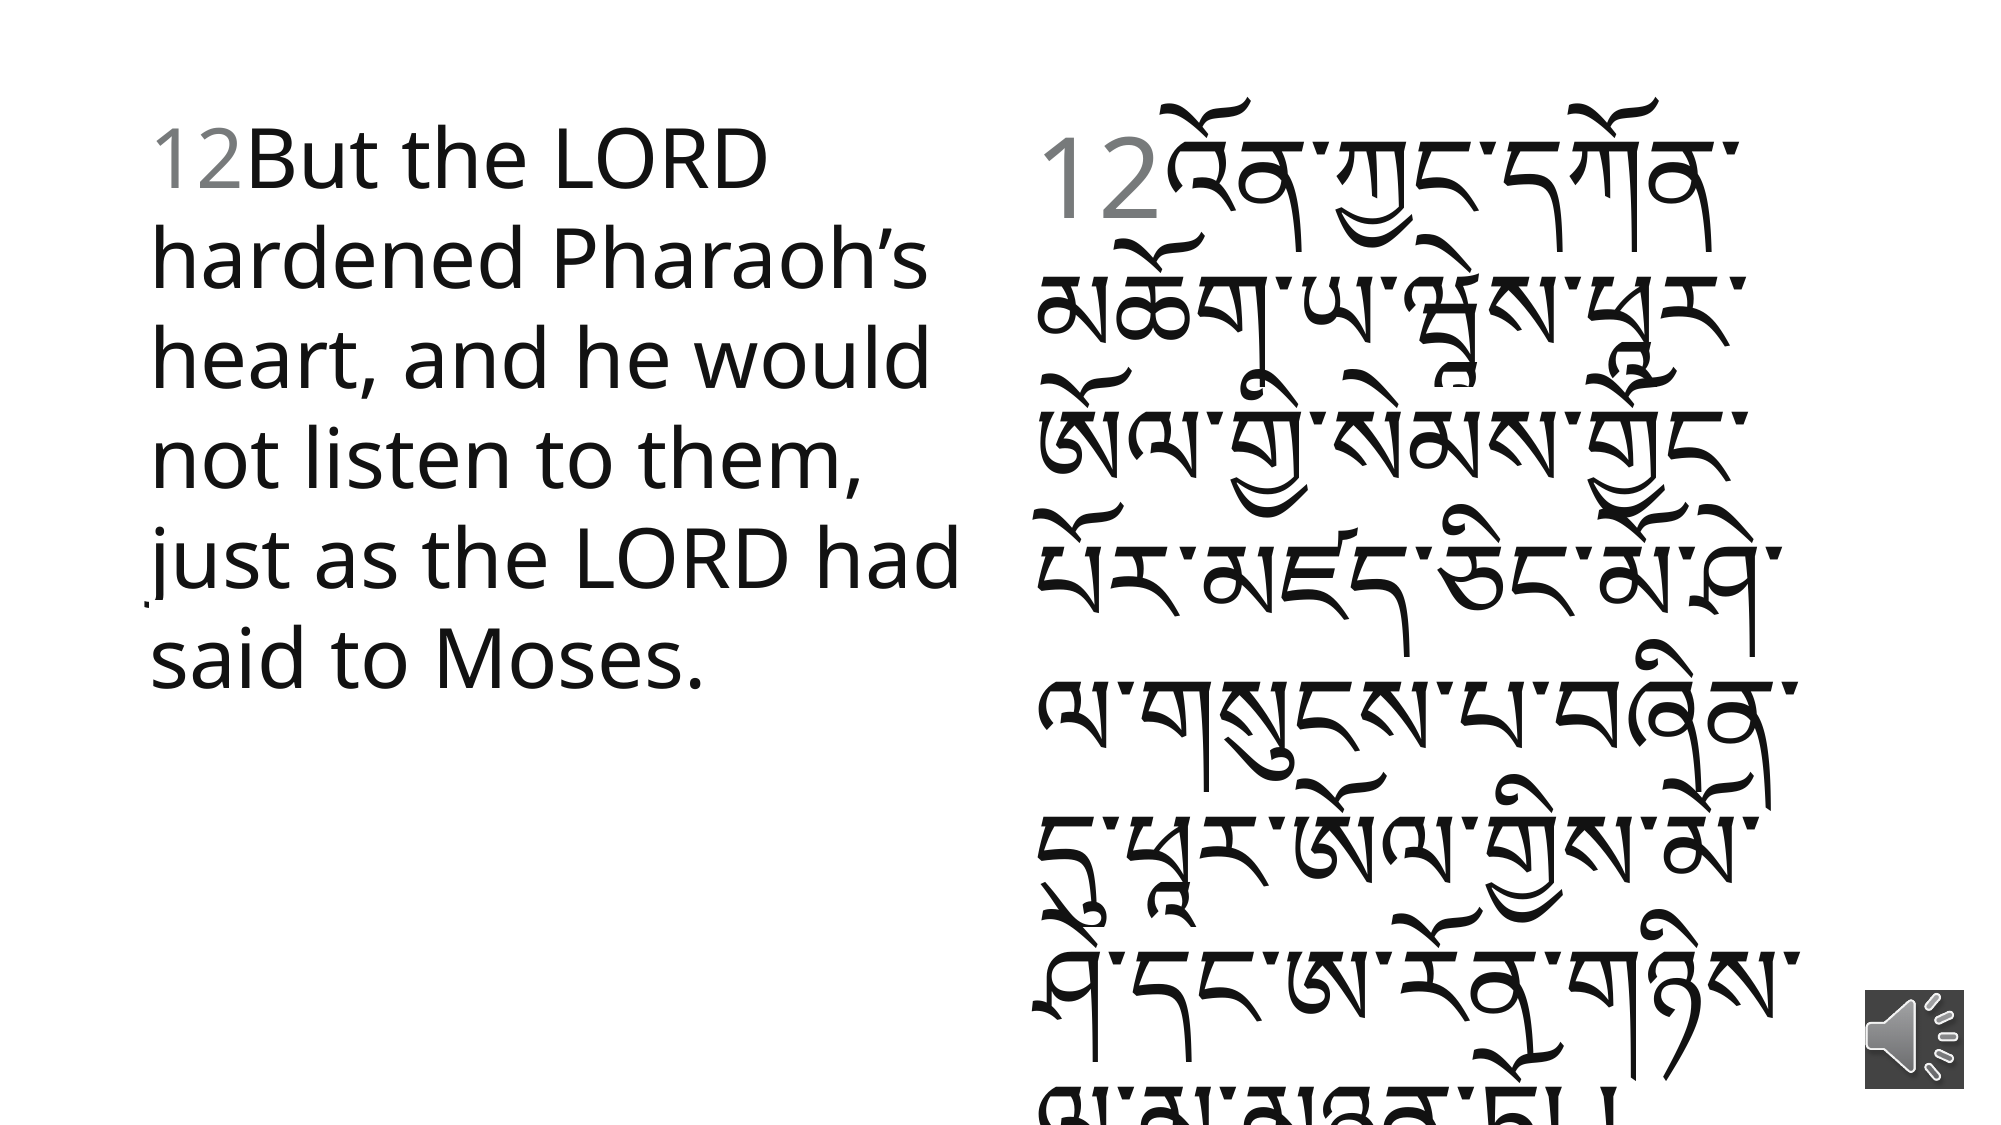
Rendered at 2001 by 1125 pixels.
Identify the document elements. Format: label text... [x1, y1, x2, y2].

picture [1864, 989, 1965, 1090]
text_box 12But the Lord hardened Pharaoh’s heart, and he would not listen to them, just as the Lord had said to Moses. [134, 98, 981, 1030]
text_box 12འོན་ཀྱང་དཀོན་མཆོག་ཡ་ཝཱེས་ཕཱར་ཨོལ་གྱི་སེམས་གྱོང་པོར་མཛད་ཅིང་མོ་ཤེ་ལ་གསུངས་པ་བཞིན་དུ་ཕཱར་ཨོལ་གྱིས་མོ་ཤེ་དང་ཨ་རོན་གཉིས་ལ་མ་མཉན་ཏོ། ། [1019, 98, 1866, 1030]
